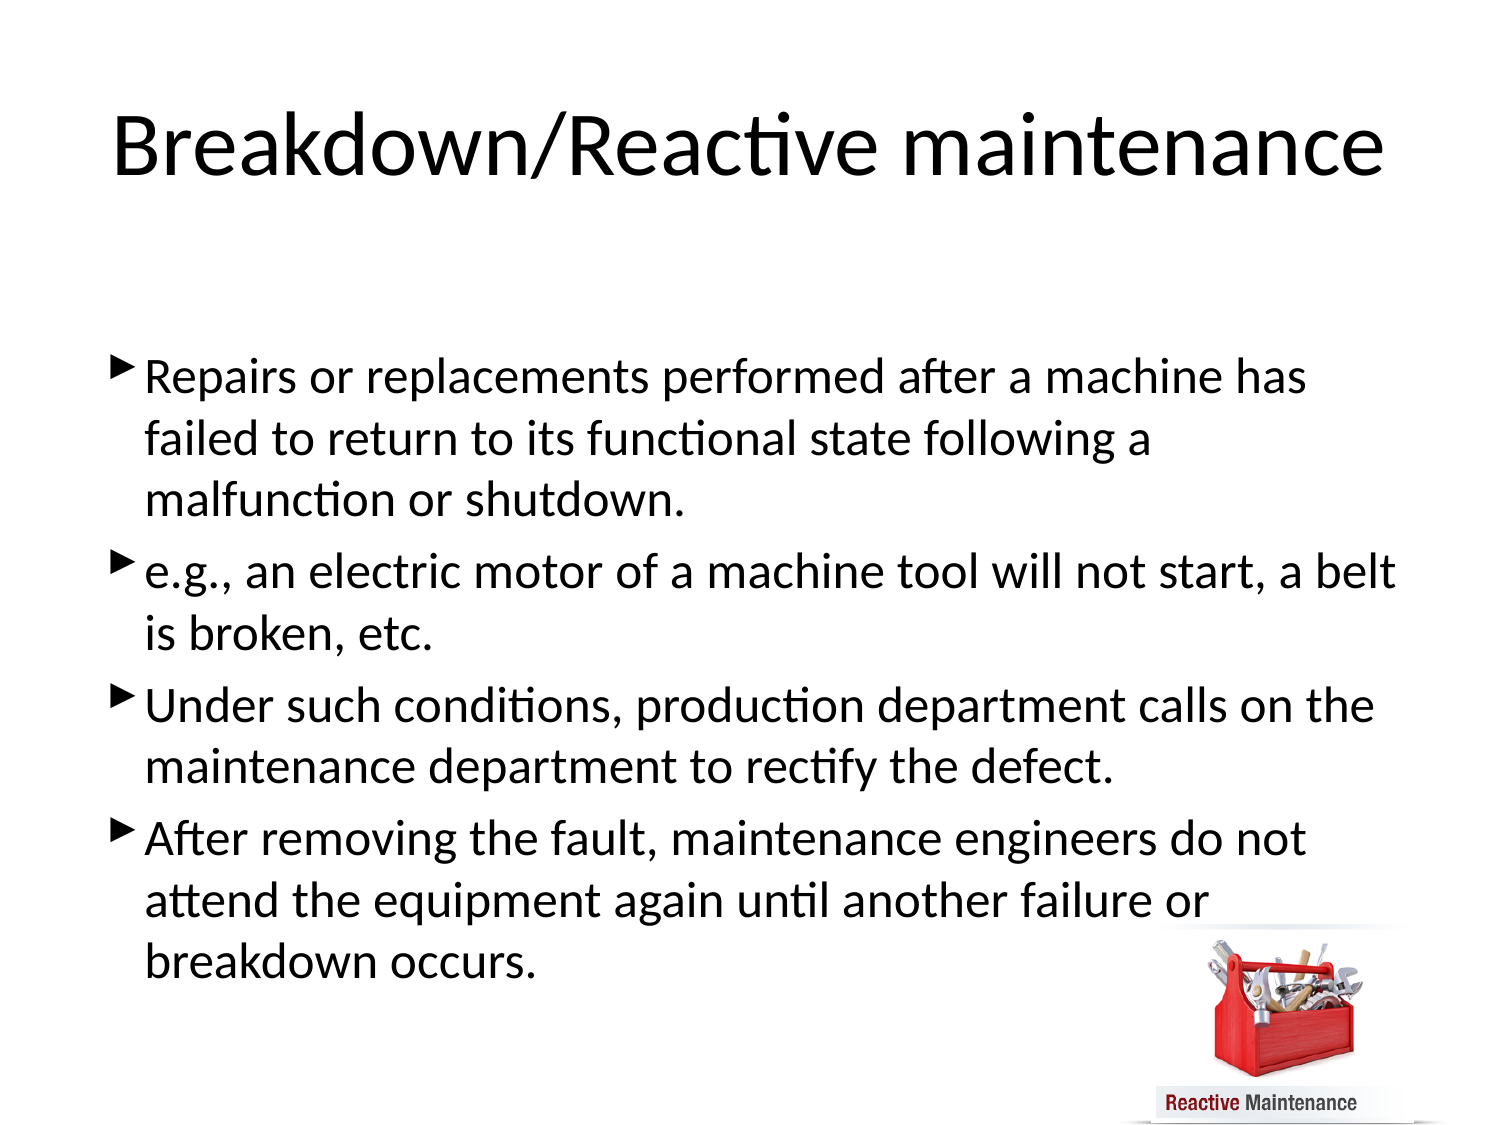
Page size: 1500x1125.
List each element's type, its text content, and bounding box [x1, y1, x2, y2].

list Repairs or replacements performed after a machine has failed to return to its functional state following a malfunction or shutdown. e.g., an electric motor of a machine tool will not start, a belt is broken, etc. Under such conditions, production department calls on the maintenance department to rectify the defect. After removing the fault, maintenance engineers do not attend the equipment again until another failure or breakdown occurs. [75, 262, 1425, 1005]
picture [1110, 924, 1451, 1125]
title Breakdown/Reactive maintenance [75, 45, 1425, 233]
